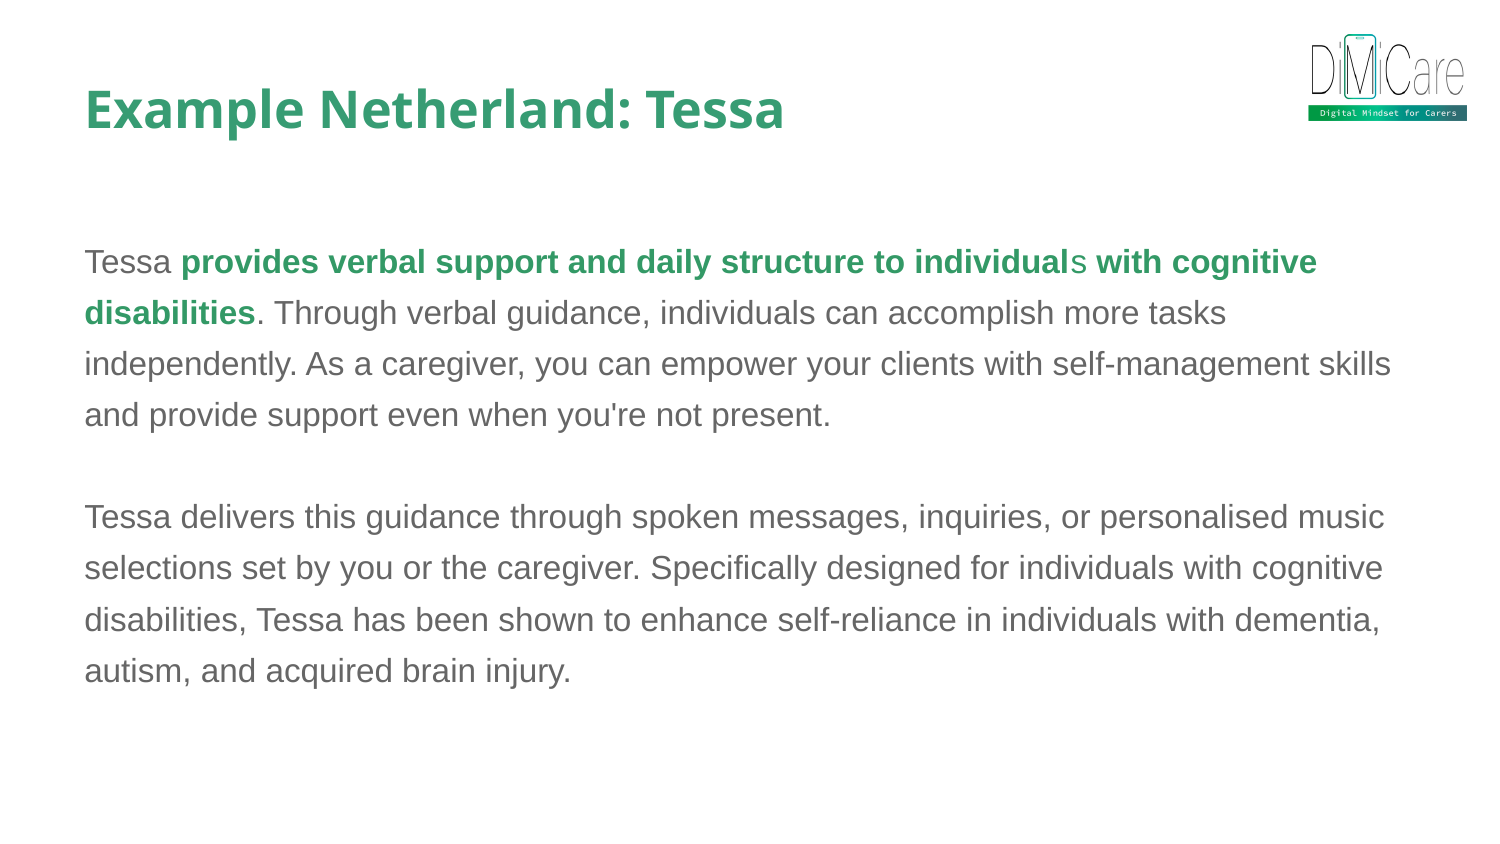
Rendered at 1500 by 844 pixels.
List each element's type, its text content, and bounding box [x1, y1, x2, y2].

text_box Tessa provides verbal support and daily structure to individuals with cognitive disabilities. Through verbal guidance, individuals can accomplish more tasks independently. As a caregiver, you can empower your clients with self-management skills and provide support even when you're not present. Tessa delivers this guidance through spoken messages, inquiries, or personalised music selections set by you or the caregiver. Specifically designed for individuals with cognitive disabilities, Tessa has been shown to enhance self-reliance in individuals with dementia, autism, and acquired brain injury. [84, 178, 1402, 689]
text_box [1308, 34, 1467, 121]
text_box Example Netherland: Tessa [84, 51, 1276, 139]
